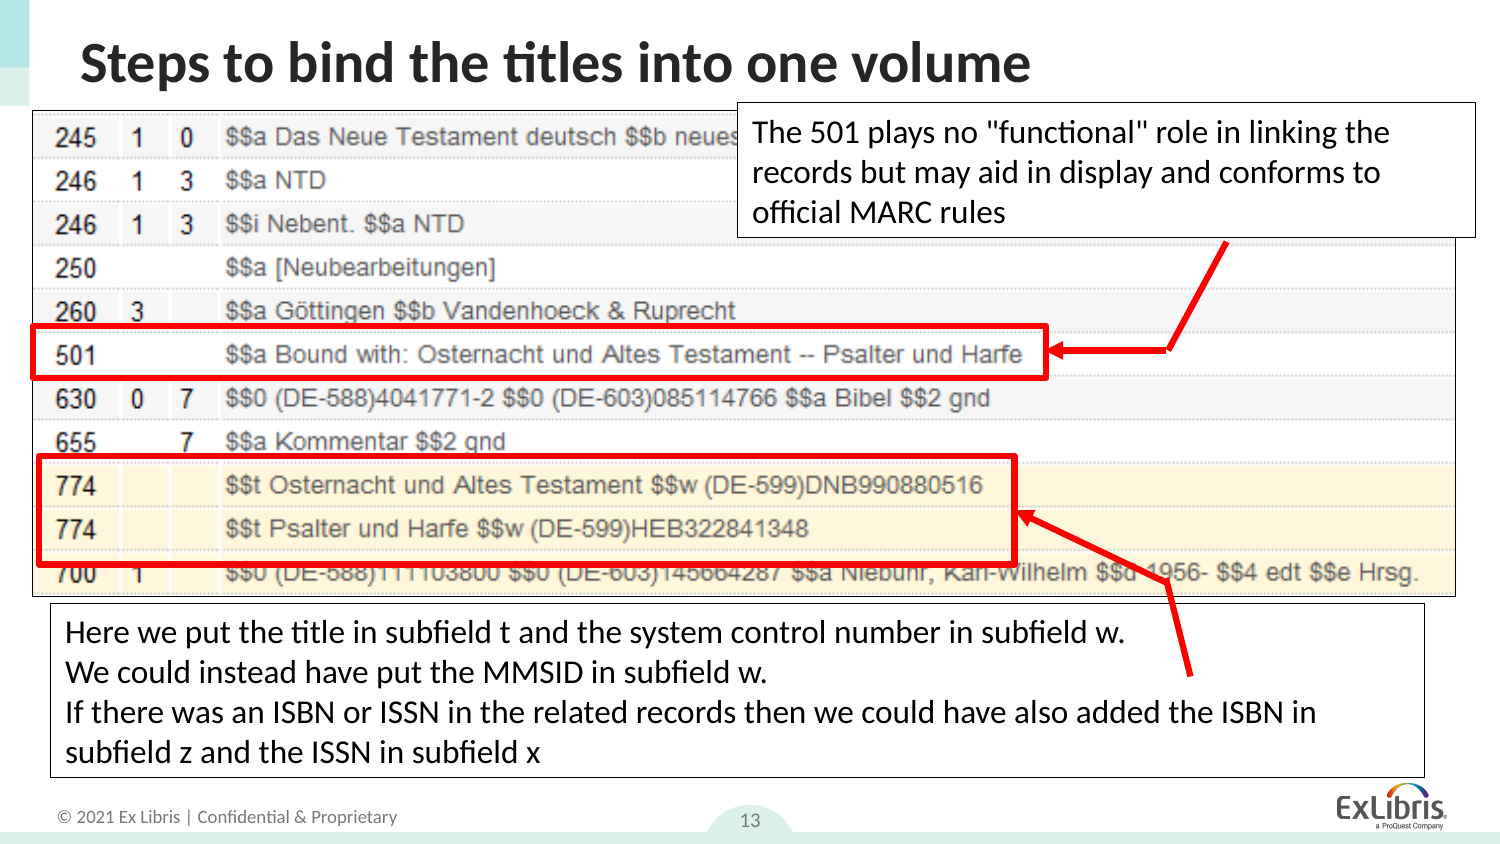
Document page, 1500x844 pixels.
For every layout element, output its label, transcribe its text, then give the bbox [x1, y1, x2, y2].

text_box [1165, 577, 1191, 677]
picture [1337, 783, 1447, 830]
text_box Here we put the title in subfield t and the system control number in subfield w. We could instead have put the MMSID in subfield w. If there was an ISBN or ISSN in the related records then we could have also added the ISBN in subfield z and the ISSN in subfield x [50, 604, 1425, 778]
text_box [1167, 241, 1227, 351]
slide_number 13 [705, 789, 795, 844]
text_box The 501 plays no "functional" role in linking the records but may aid in display and conforms to official MARC rules [737, 102, 1476, 238]
title Steps to bind the titles into one volume [64, 11, 1447, 107]
picture [32, 110, 1456, 597]
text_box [1014, 510, 1169, 584]
